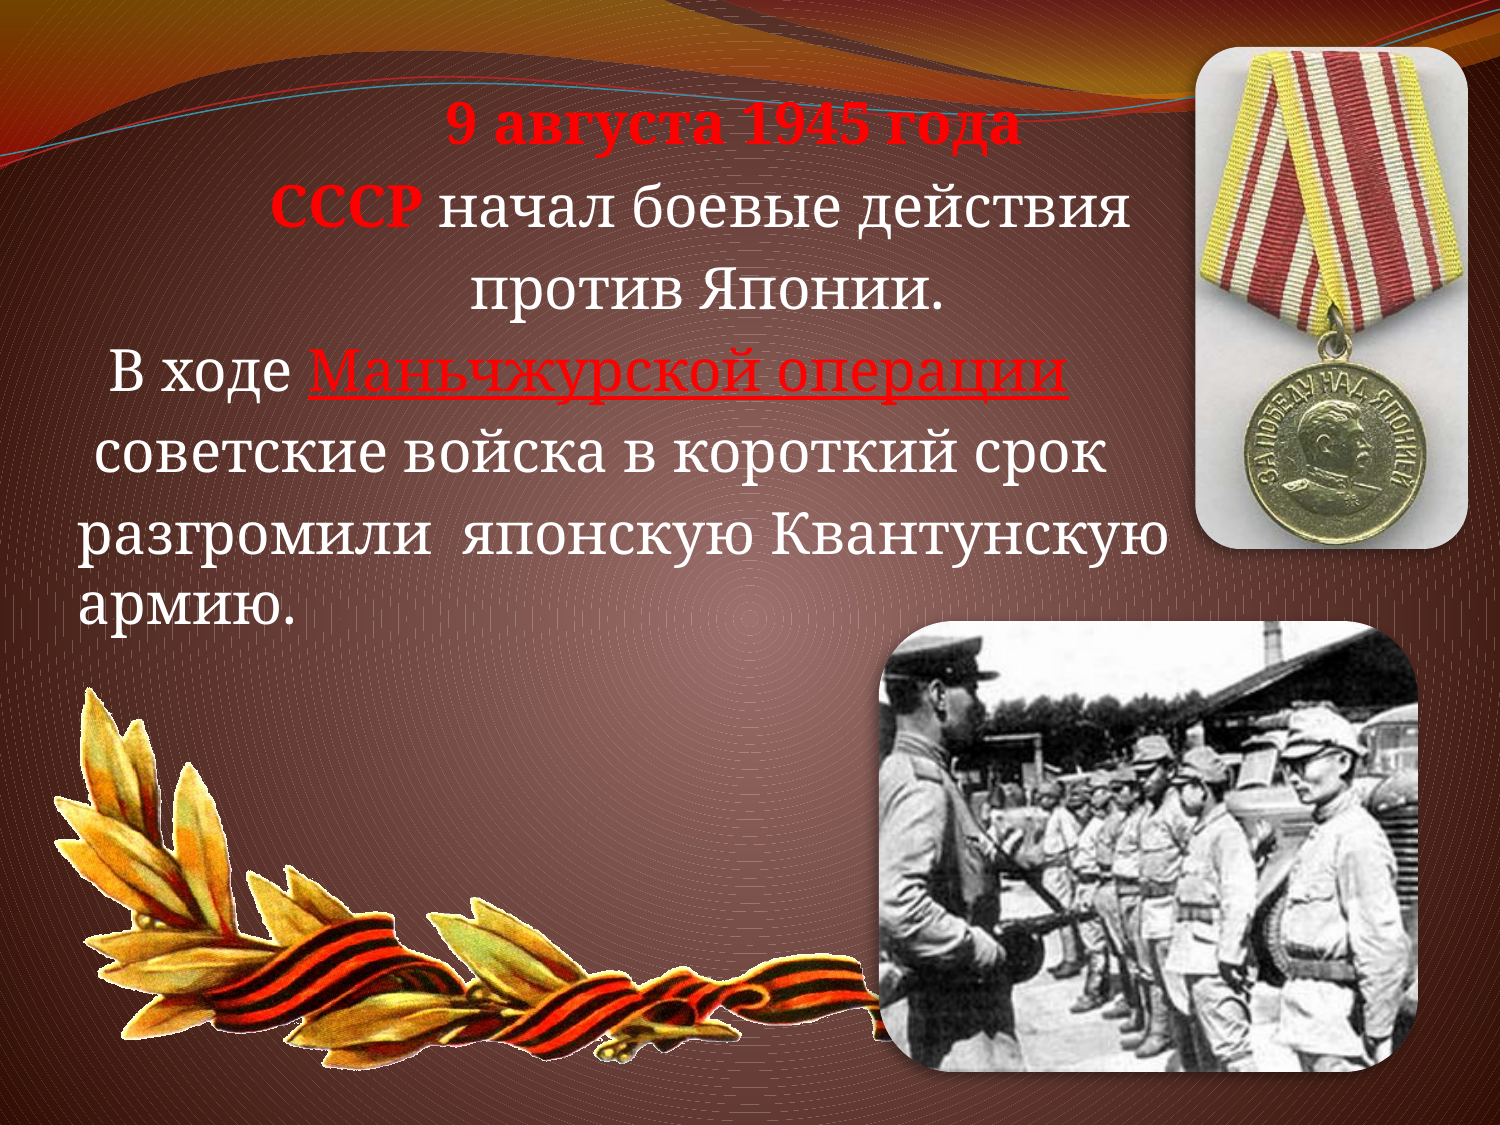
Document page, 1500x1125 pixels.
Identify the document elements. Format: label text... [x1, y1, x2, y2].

picture [34, 656, 985, 1090]
list 9 августа 1945 года СССР начал боевые действия против Японии. В ходе Маньчжурской операции советские войска в короткий срок разгромили японскую Квантунскую армию. [70, 70, 1188, 318]
picture [1195, 46, 1469, 550]
picture [878, 620, 1419, 1073]
